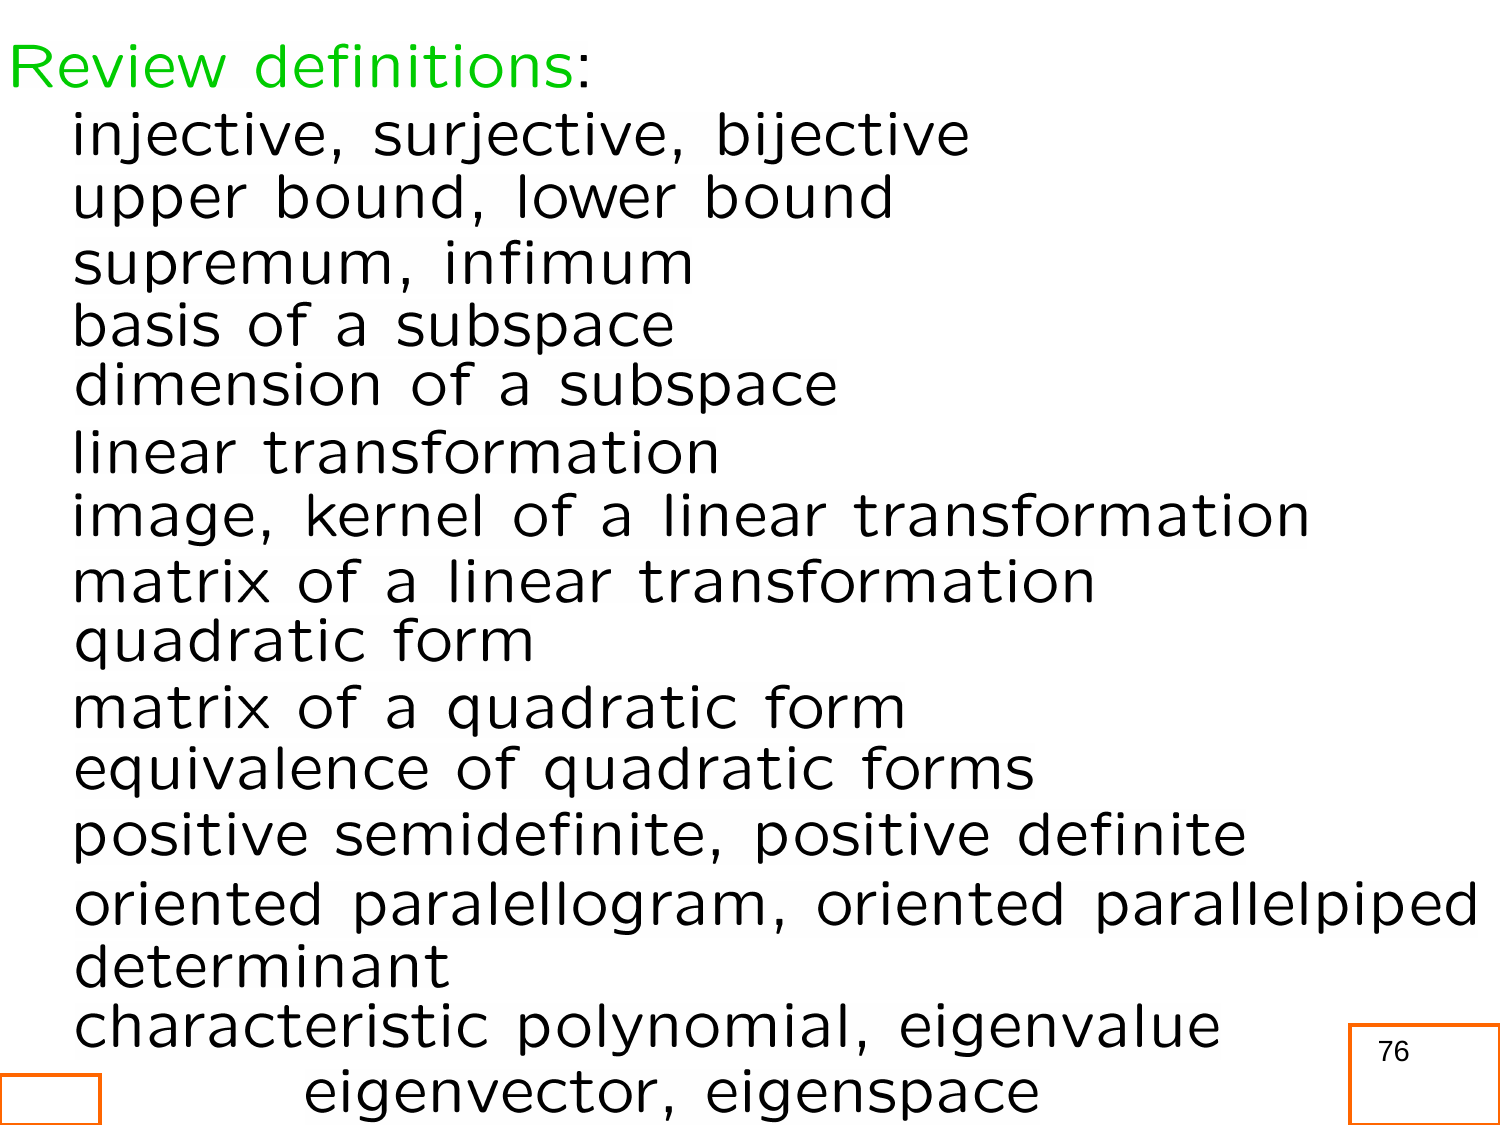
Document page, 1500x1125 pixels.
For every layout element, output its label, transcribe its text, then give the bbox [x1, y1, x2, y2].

picture [74, 299, 673, 356]
picture [74, 427, 717, 475]
picture [74, 489, 1308, 550]
picture [74, 112, 970, 166]
picture [74, 881, 1478, 938]
picture [74, 359, 837, 416]
picture [74, 1003, 1222, 1060]
picture [74, 237, 692, 294]
picture [74, 742, 1035, 800]
picture [305, 1068, 1041, 1125]
text_box [0, 1074, 100, 1125]
picture [11, 40, 588, 88]
text_box [1349, 1025, 1500, 1125]
picture [74, 681, 905, 739]
picture [74, 614, 531, 672]
picture [74, 174, 890, 228]
slide_number 76 [1074, 1024, 1425, 1103]
picture [74, 809, 1246, 866]
picture [74, 555, 1094, 603]
picture [74, 940, 450, 988]
